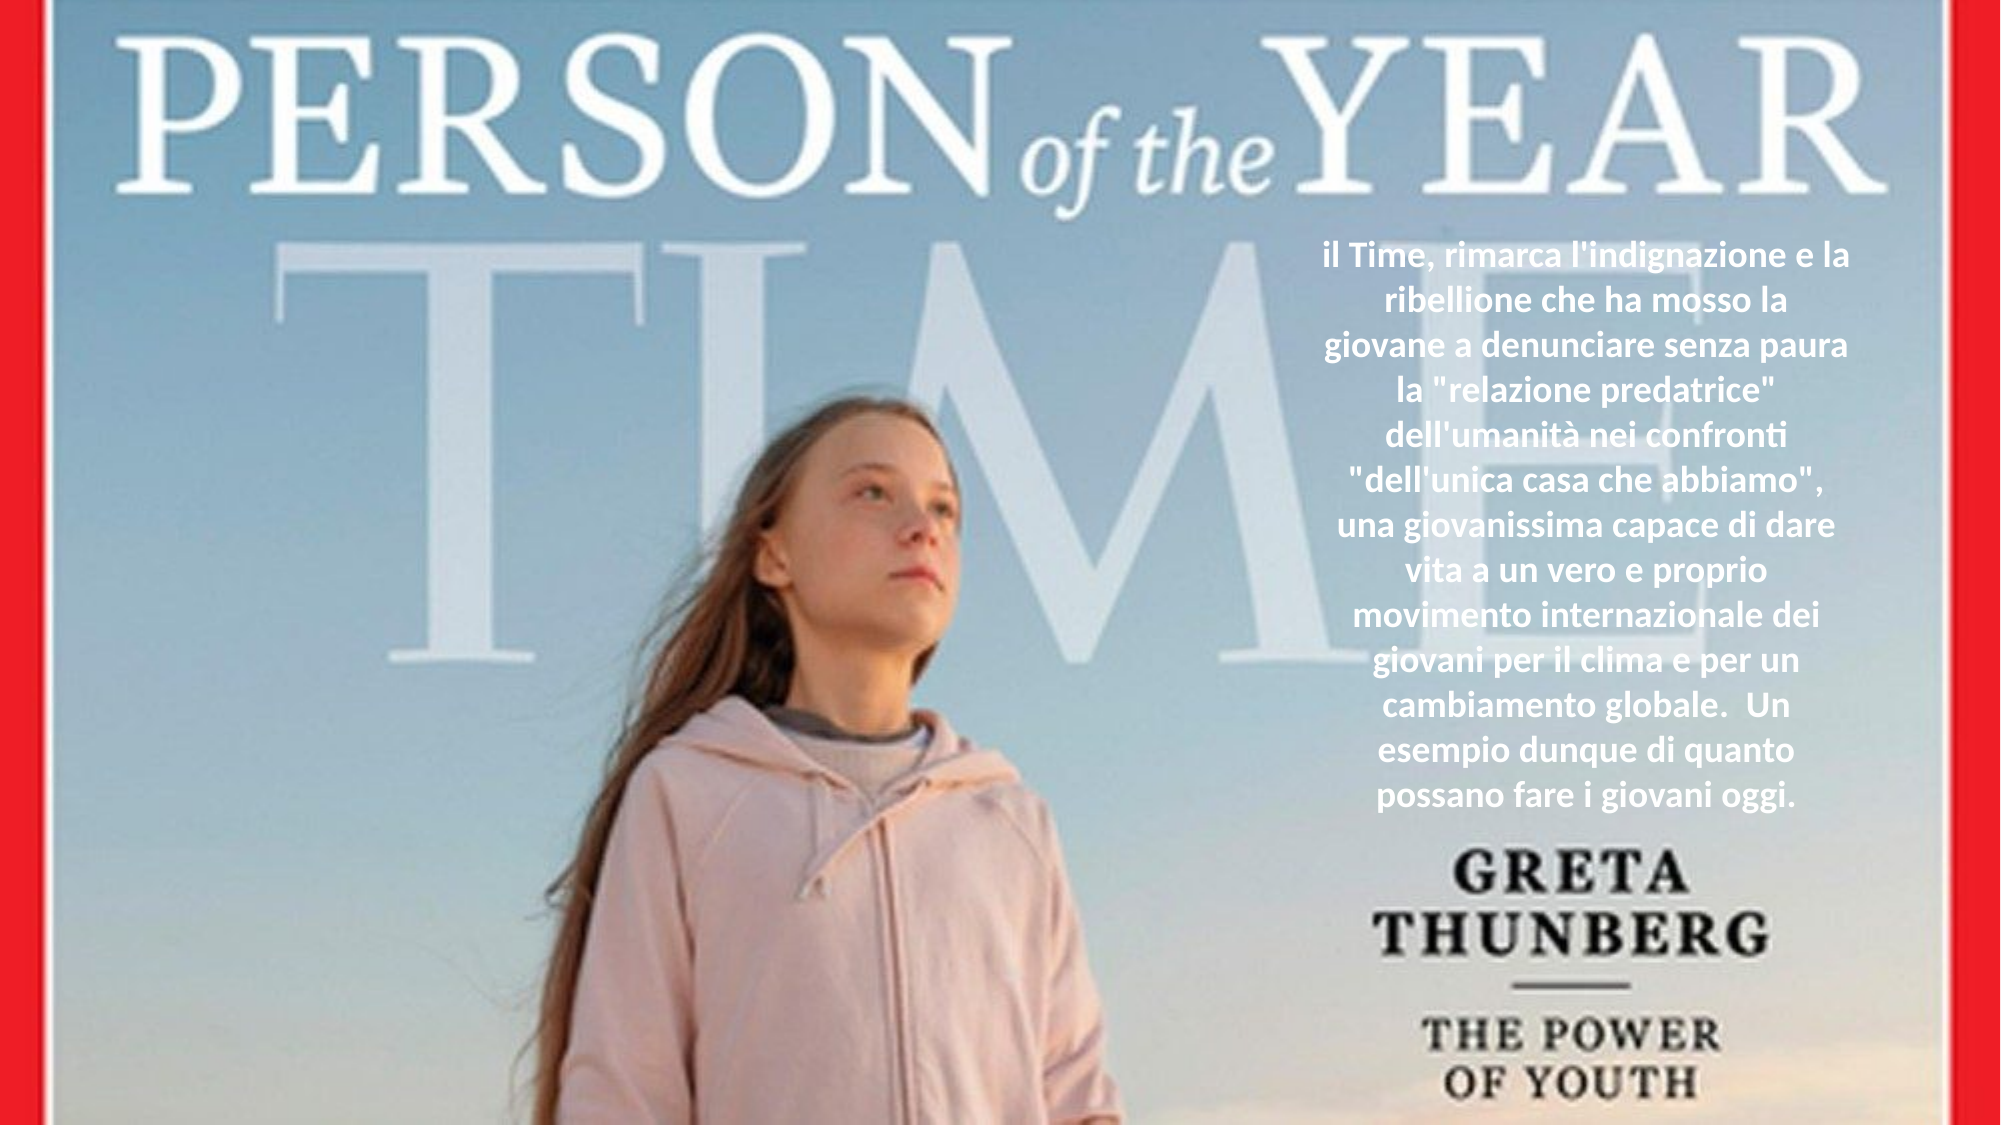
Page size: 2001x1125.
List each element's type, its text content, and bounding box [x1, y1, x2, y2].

text_box il Time, rimarca l'indignazione e la ribellione che ha mosso la giovane a denunciare senza paura la "relazione predatrice" dell'umanità nei confronti "dell'unica casa che abbiamo", una giovanissima capace di dare vita a un vero e proprio movimento internazionale dei giovani per il clima e per un cambiamento globale. Un esempio dunque di quanto possano fare i giovani oggi. [1304, 222, 1869, 822]
picture [0, 0, 2001, 1125]
